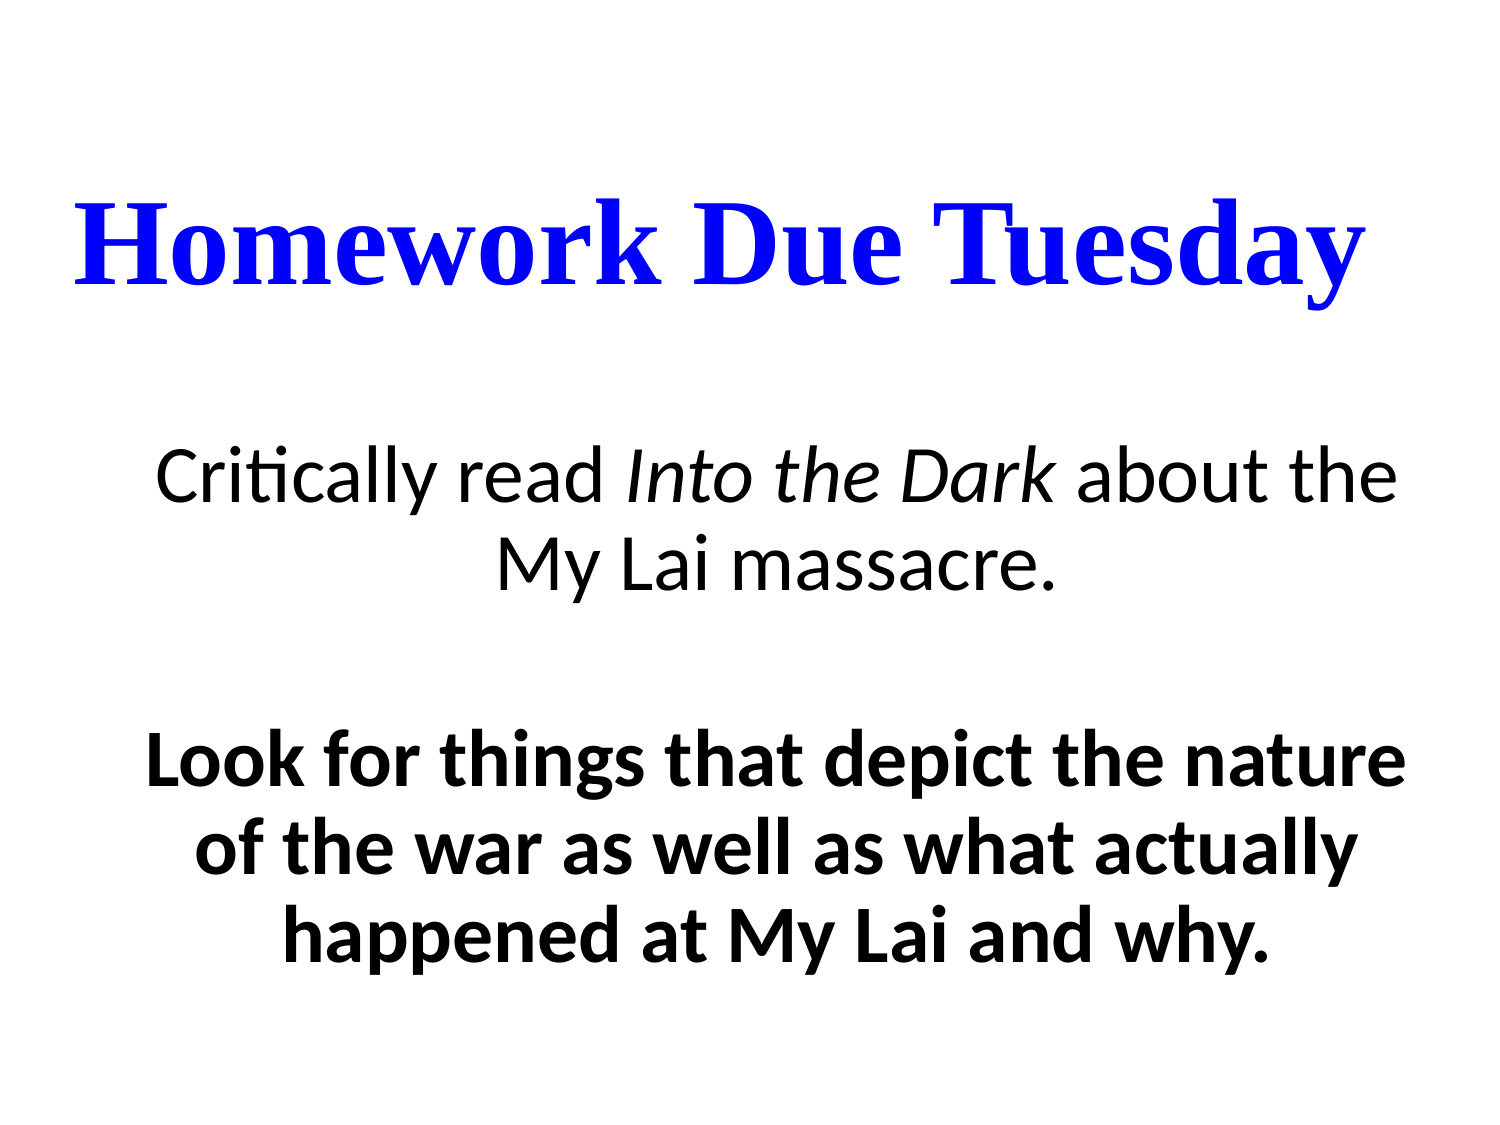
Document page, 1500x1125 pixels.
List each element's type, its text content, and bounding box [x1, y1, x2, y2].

subtitle Critically read Into the Dark about the My Lai massacre. Look for things that depict the nature of the war as well as what actually happened at My Lai and why. [53, 424, 1428, 1072]
title Homework Due Tuesday [53, 106, 1388, 319]
